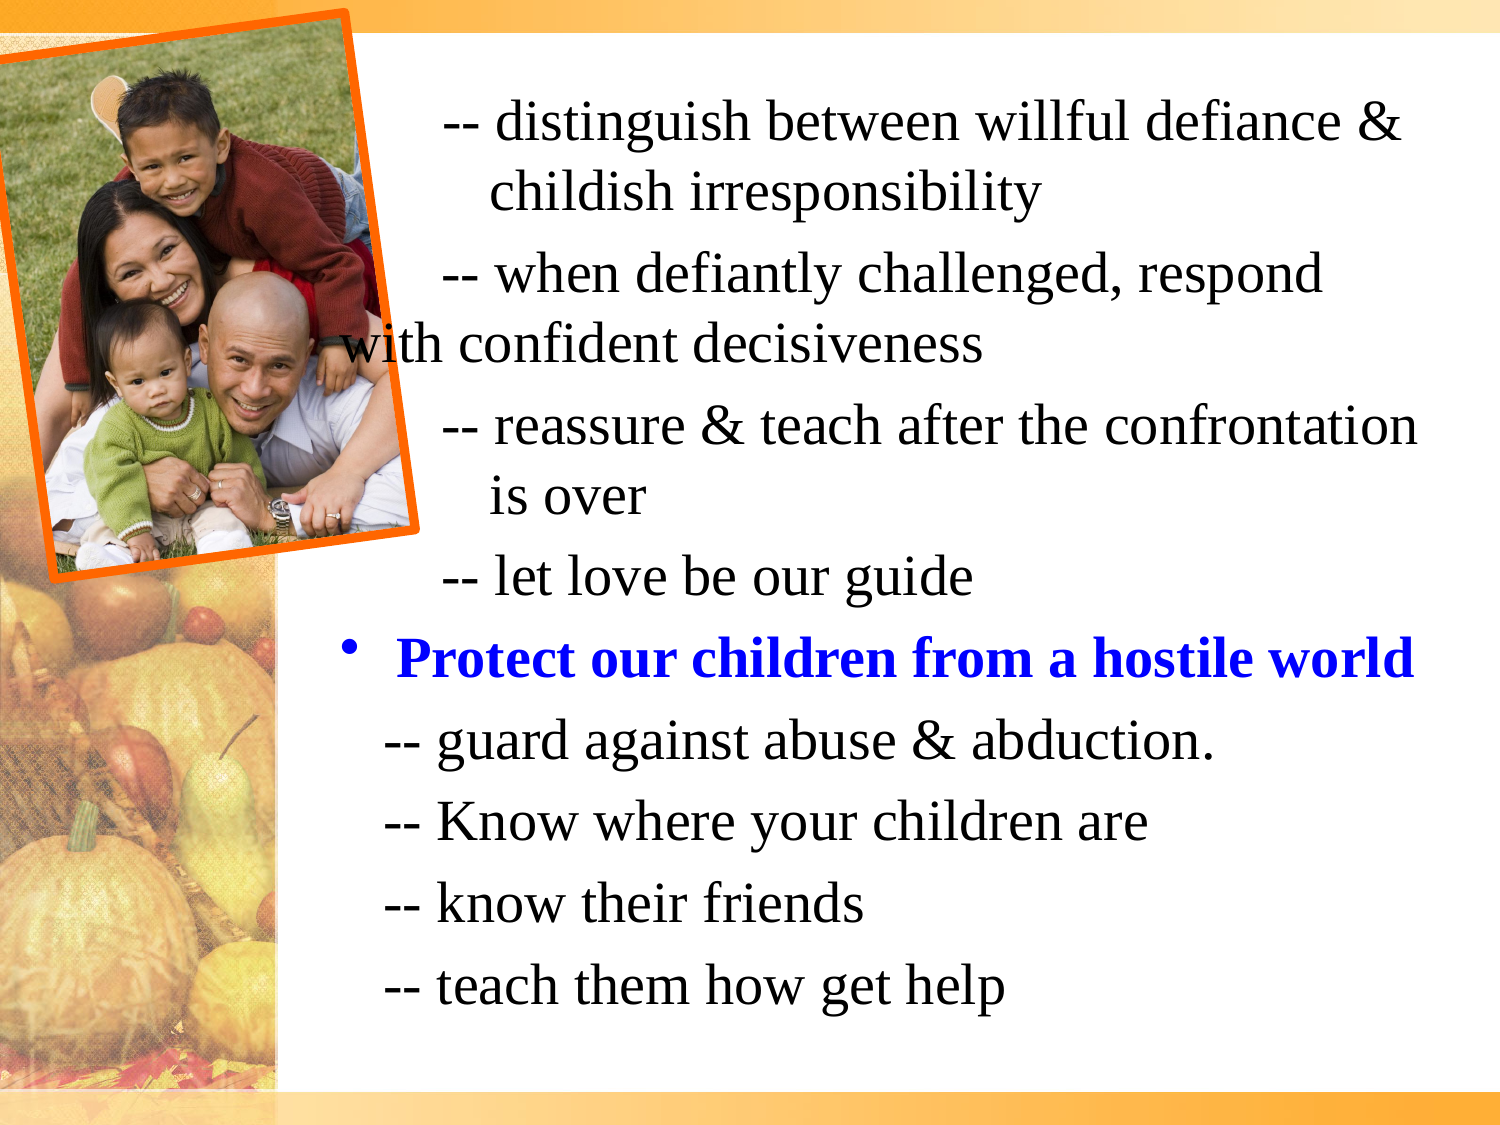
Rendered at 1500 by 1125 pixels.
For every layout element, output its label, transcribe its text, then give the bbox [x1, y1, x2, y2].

picture [0, 0, 1500, 1125]
list -- distinguish between willful defiance & childish irresponsibility -- when defiantly challenged, respond with confident decisiveness -- reassure & teach after the confrontation is over -- let love be our guide Protect our children from a hostile world -- guard against abuse & abduction. -- Know where your children are -- know their friends -- teach them how get help [324, 74, 1476, 1051]
